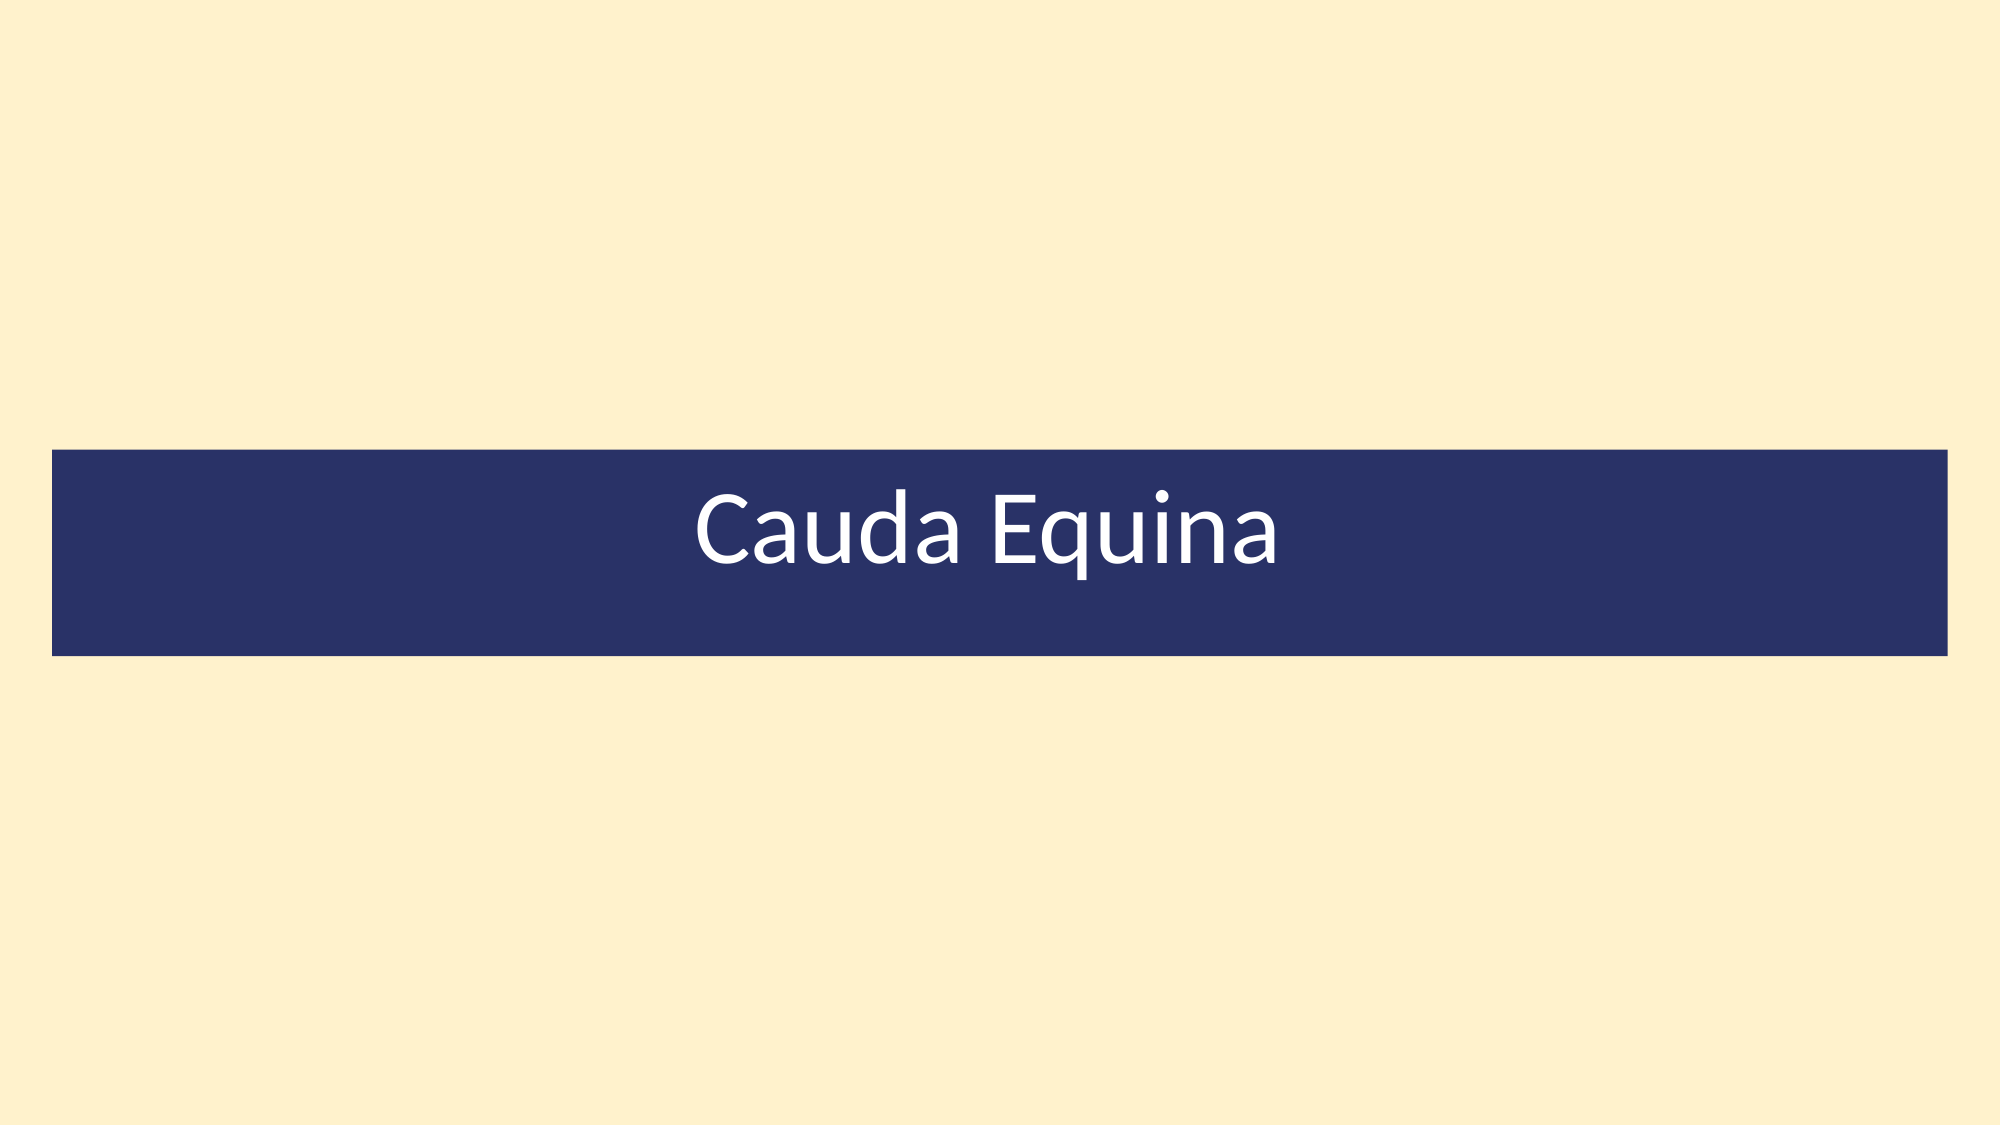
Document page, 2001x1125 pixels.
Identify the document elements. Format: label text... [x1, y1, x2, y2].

text_box Cauda Equina [52, 449, 1948, 657]
